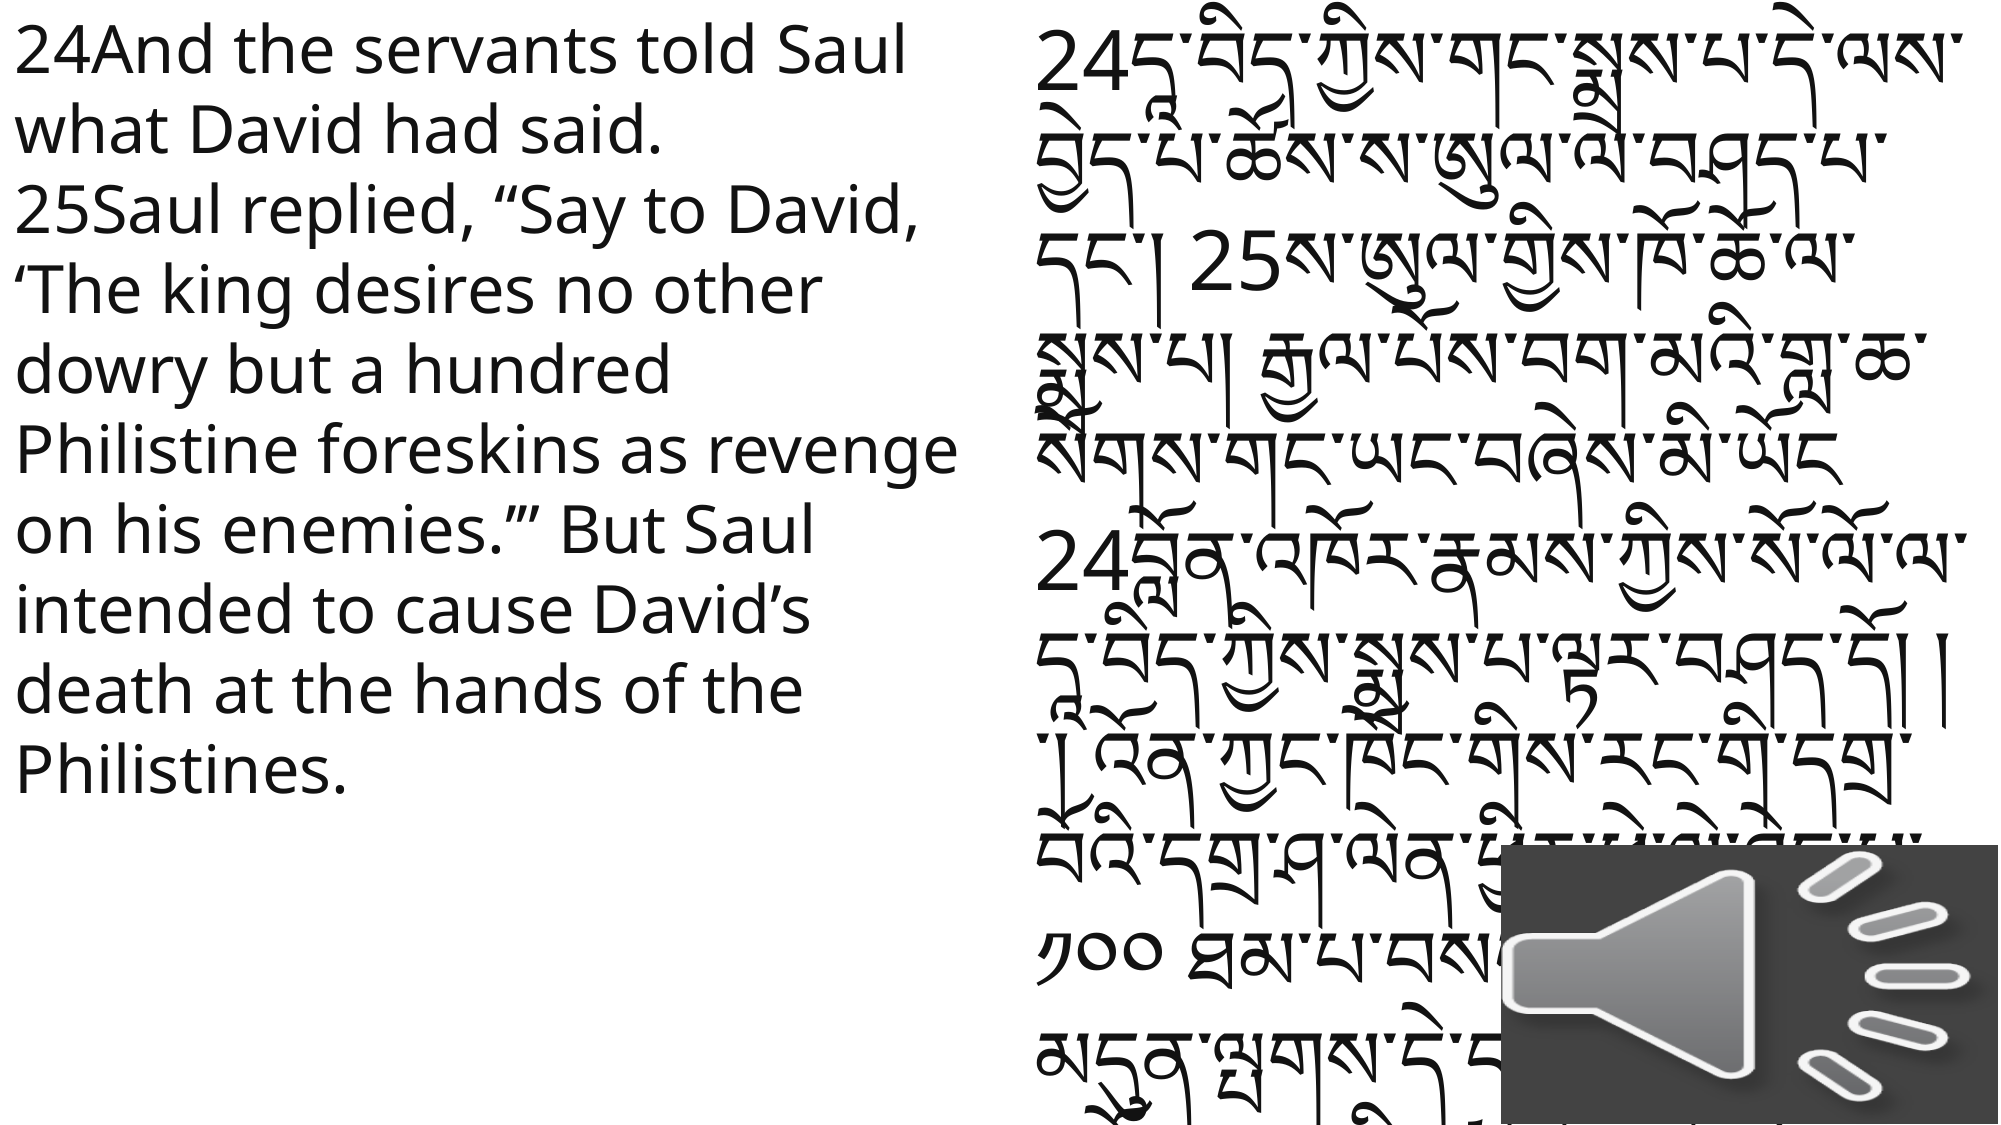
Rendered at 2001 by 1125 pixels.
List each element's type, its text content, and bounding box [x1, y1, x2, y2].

text_box 24དཱ་བིད་ཀྱིས་གང་སྨྲས་པ་དེ་ལས་བྱེད་པ་ཚོས་ས་ཨུལ་ལ་བཤད་པ་དང་། 25ས་ཨུལ་གྱིས་ཁོ་ཆོ་ལ་སྨྲས་པ། རྒྱལ་པོས་བག་མའི་གླ་ཆ་སོགས་གང་ཡང་བཞེས་མི་ཡོང 24བློན་འཁོར་རྣམས་ཀྱིས་སོ་ལོ་ལ་དཱ་བིད་ཀྱིས་སྨྲས་པ་ལྟར་བཤད་དོ། ། ་། འོན་ཀྱང་ཁོང་གིས་རང་གི་དགྲ་བོའི་དགྲ་ཤ་ལེན་ཕྱིར་ཕེ་ལེ་ཤེད་པ་ ༡༠༠ ཐམ་པ་བསད་ནས་དེ་ཚོའི་མདུན་ལྤགས་དེ་དག་བག་མེའི་བརྫོང་སྐལ་གྱི་ཚུལ་དུ་རྒྱལ་པོ་ལ་འབུལ་དགོས་ཅེས་སྨྲོས་ཤིག (དེ་ནི་དཱ་བིད་ཕེ་ལེ་ཤེད་པ་ཚོའི་ལག་ཏུ་ཤི་བར་བྱེད་རྒྱུའི་བྱུས་ངན་ཞིག་ཡིན་ནོ།) [1019, 0, 2000, 1125]
picture [1500, 843, 2000, 1125]
text_box 24And the servants told Saul what David had said. 25Saul replied, “Say to David, ‘The king desires no other dowry but a hundred Philistine foreskins as revenge on his enemies.’” But Saul intended to cause David’s death at the hands of the Philistines. [0, 0, 981, 1125]
